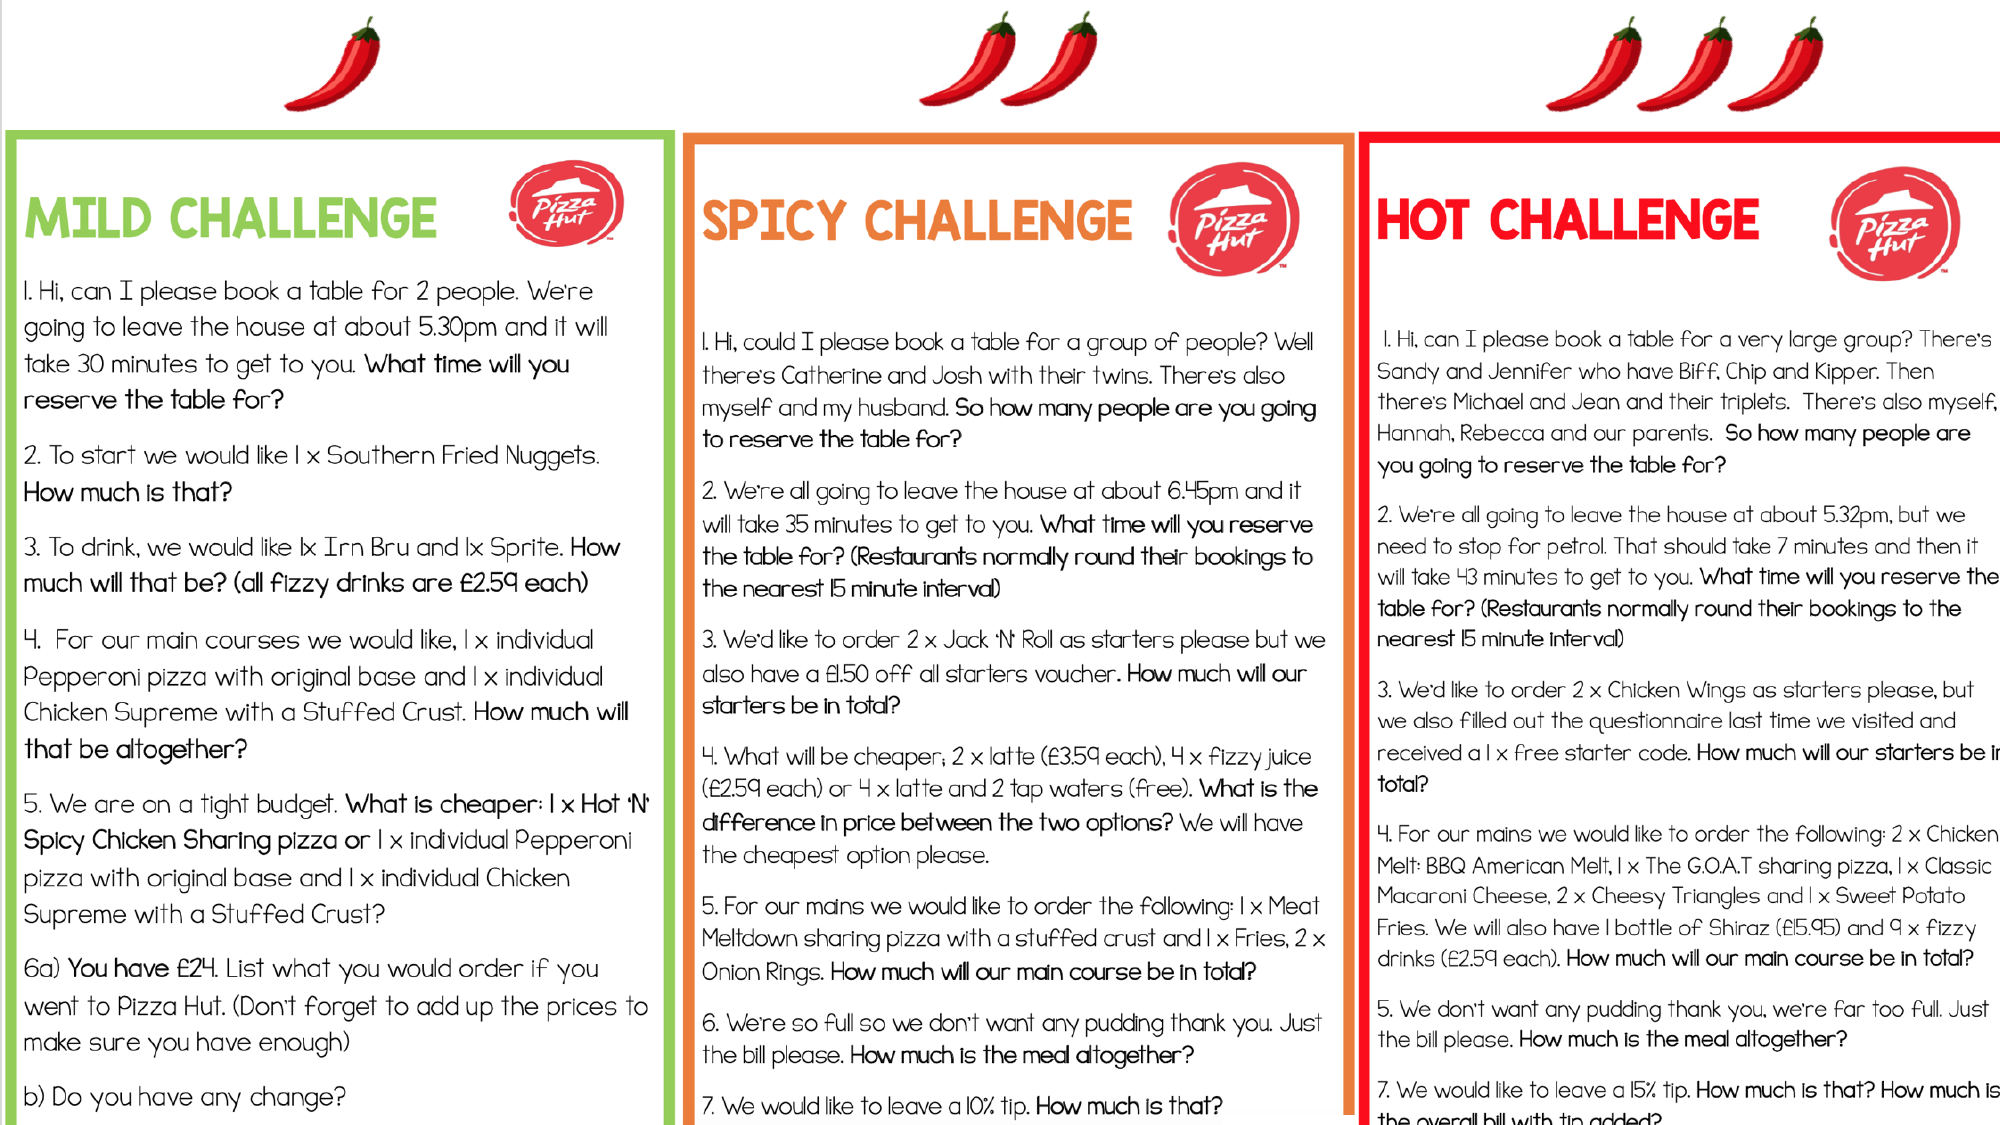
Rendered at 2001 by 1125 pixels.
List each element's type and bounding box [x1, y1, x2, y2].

list [0, 0, 2000, 1125]
